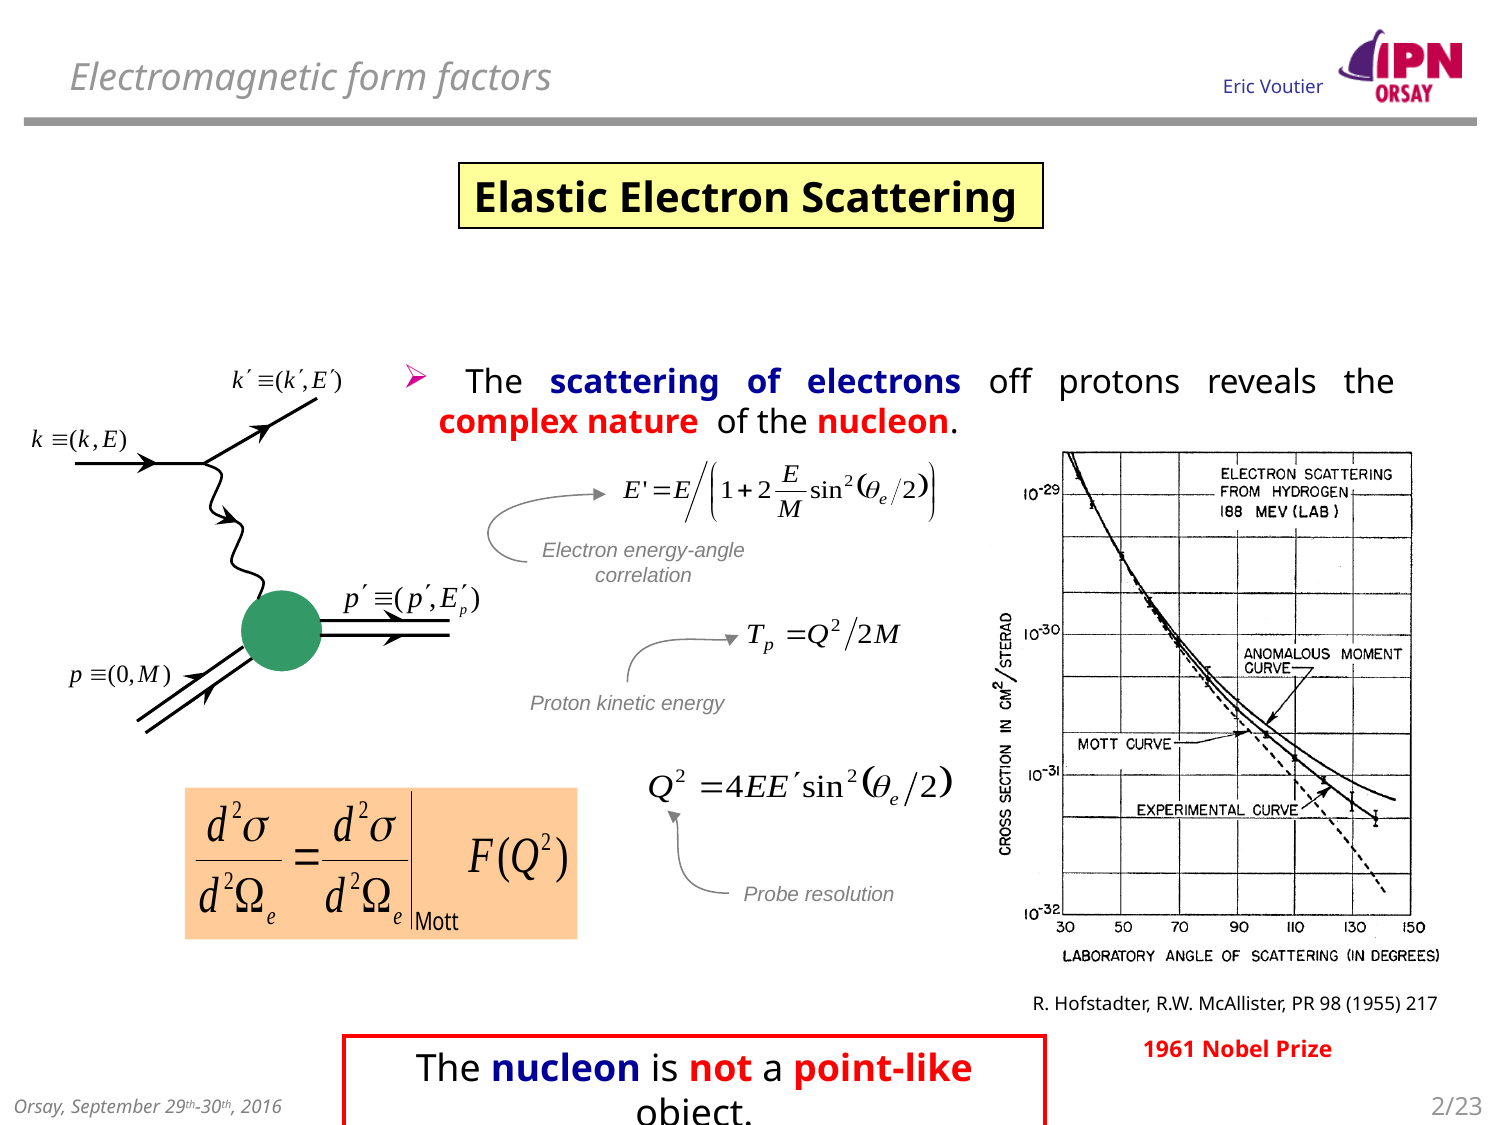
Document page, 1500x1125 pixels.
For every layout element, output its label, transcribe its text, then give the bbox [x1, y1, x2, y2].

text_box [743, 611, 910, 660]
text_box 2/23 [1415, 1083, 1498, 1125]
text_box Elastic Electron Scattering [458, 163, 1044, 229]
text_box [184, 781, 578, 943]
text_box The nucleon is not a point-like object. [343, 1036, 1046, 1125]
text_box Electromagnetic form factors [54, 45, 568, 105]
text_box Eric Voutier [1208, 67, 1333, 105]
picture [1337, 28, 1462, 103]
text_box The scattering of electrons off protons reveals the complex nature of the nucleon. [388, 353, 1411, 448]
text_box Orsay, September 29th-30th, 2016 [0, 1087, 297, 1125]
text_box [642, 761, 953, 814]
text_box Proton kinetic energy [515, 682, 659, 723]
text_box Proton kinetic energy [706, 682, 740, 723]
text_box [986, 447, 1454, 1070]
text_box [618, 455, 943, 528]
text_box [659, 603, 707, 715]
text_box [525, 493, 607, 563]
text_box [27, 359, 486, 696]
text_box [667, 810, 728, 894]
text_box Electron energy-angle correlation [527, 530, 760, 595]
text_box Probe resolution [728, 873, 910, 914]
